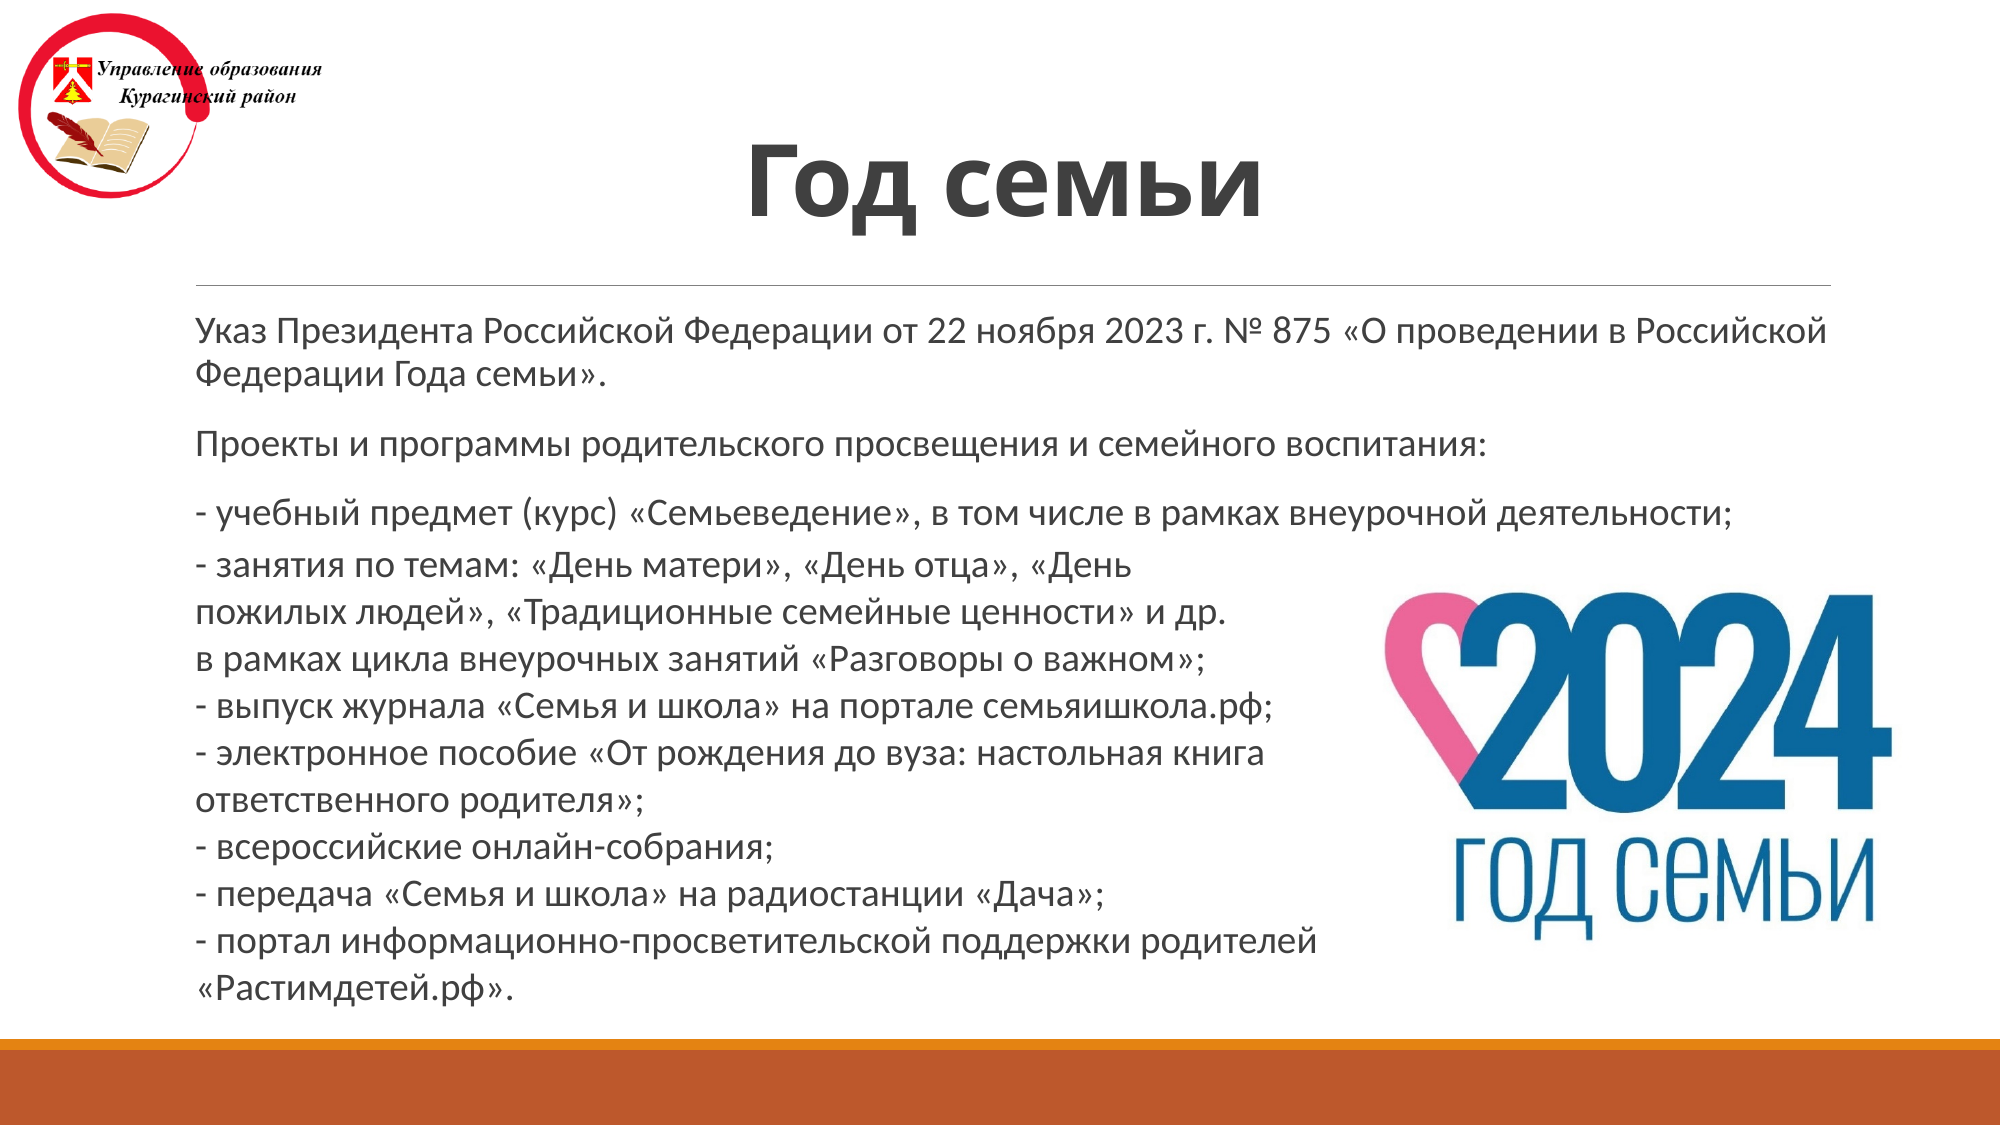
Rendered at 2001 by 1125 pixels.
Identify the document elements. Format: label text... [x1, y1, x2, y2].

list Указ Президента Российской Федерации от 22 ноября 2023 г. № 875 «О проведении в Российской Федерации Года семьи». Проекты и программы родительского просвещения и семейного воспитания: - учебный предмет (курс) «Семьеведение», в том числе в рамках внеурочной деятельности; - занятия по темам: «День матери», «День отца», «День пожилых людей», «Традиционные семейные ценности» и др. в рамках цикла внеурочных занятий «Разговоры о важном»; - выпуск журнала «Семья и школа» на портале семьяишкола.рф; - электронное пособие «От рождения до вуза: настольная книга ответственного родителя»; - всероссийские онлайн-собрания; - передача «Семья и школа» на радиостанции «Дача»; - портал информационно-просветительской поддержки родителей «Растимдетей.рф». [180, 302, 1830, 1028]
picture [16, 10, 323, 200]
picture [1361, 561, 1935, 954]
title Год семьи [180, 107, 1830, 245]
